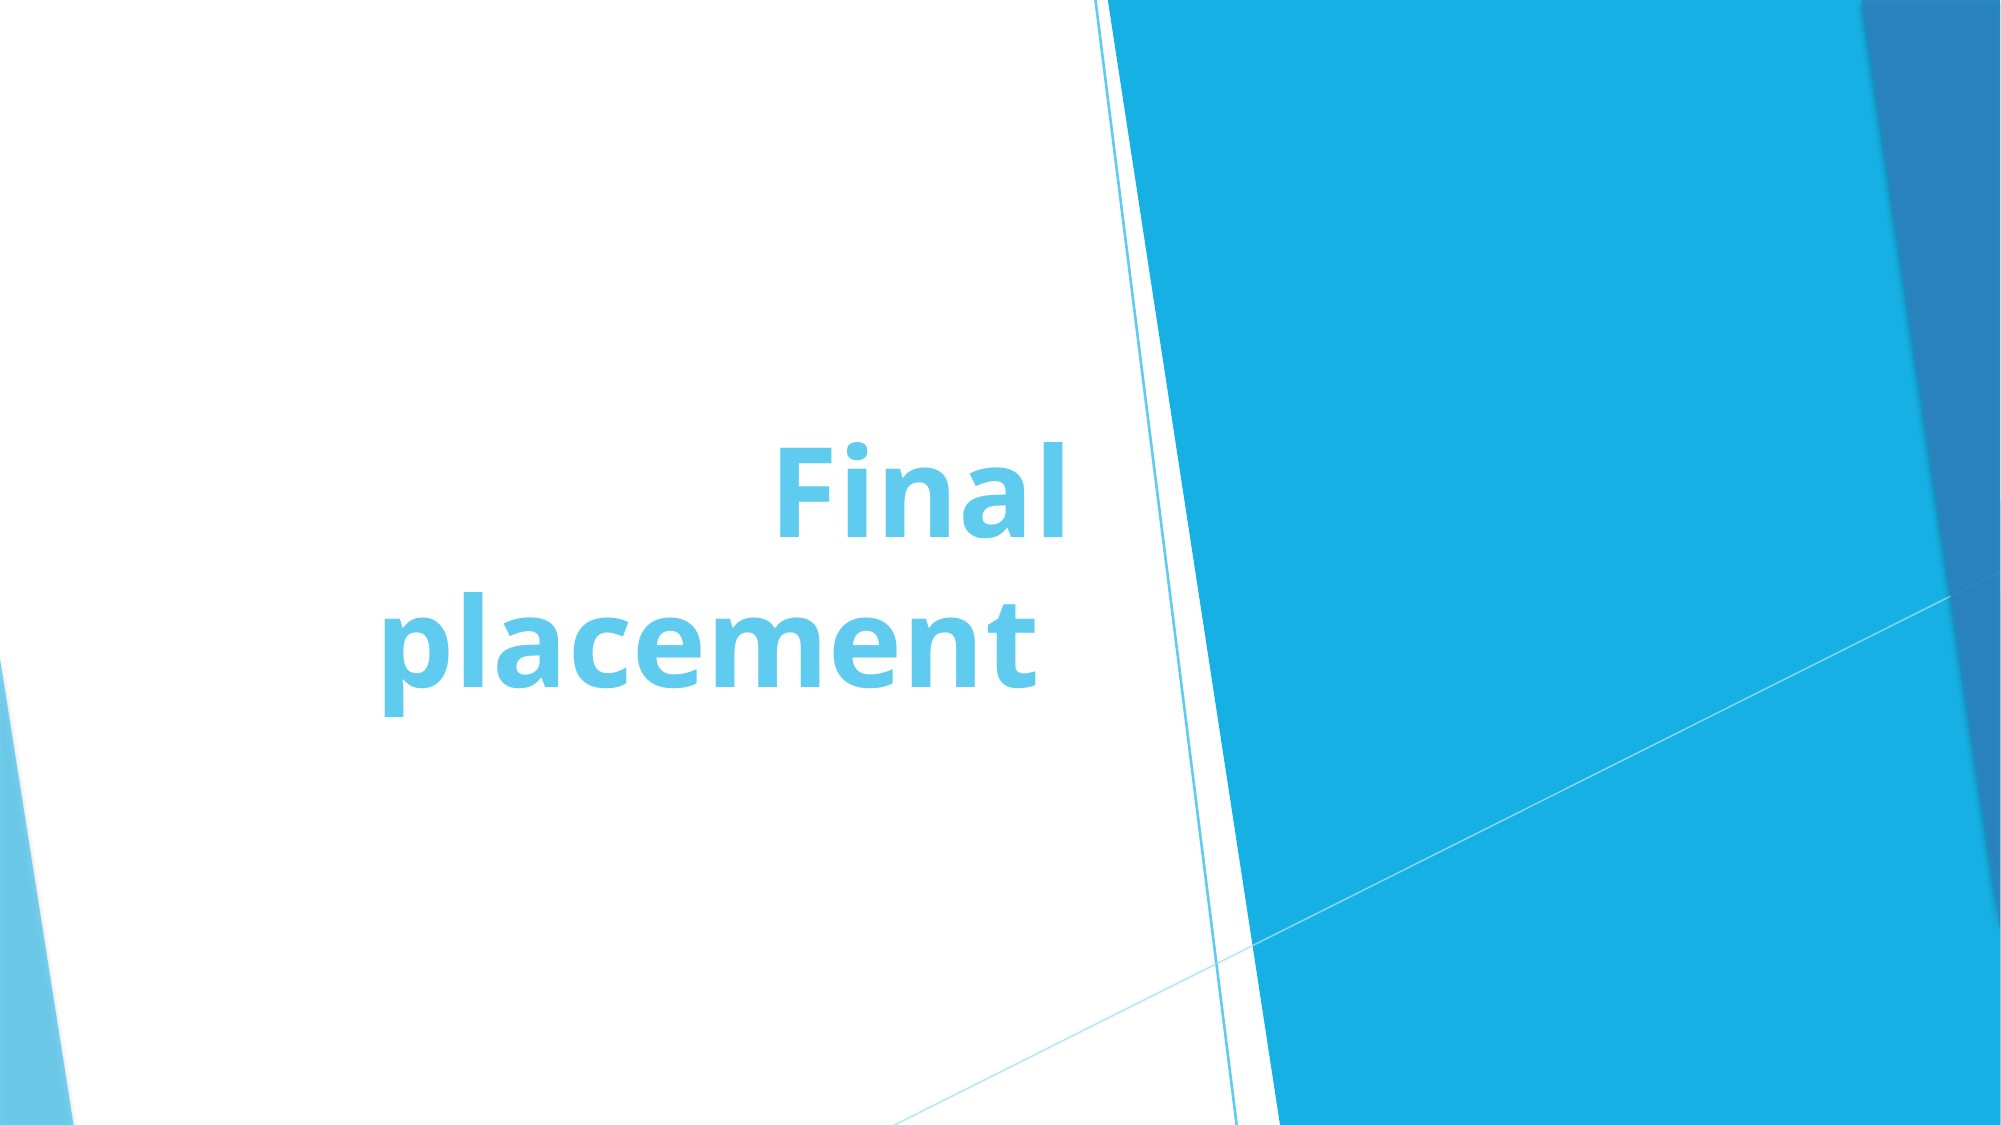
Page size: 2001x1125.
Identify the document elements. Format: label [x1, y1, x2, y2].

text_box [894, 570, 2000, 1125]
text_box [1238, 0, 2000, 570]
text_box [0, 0, 1093, 1125]
text_box [1094, 0, 1238, 570]
